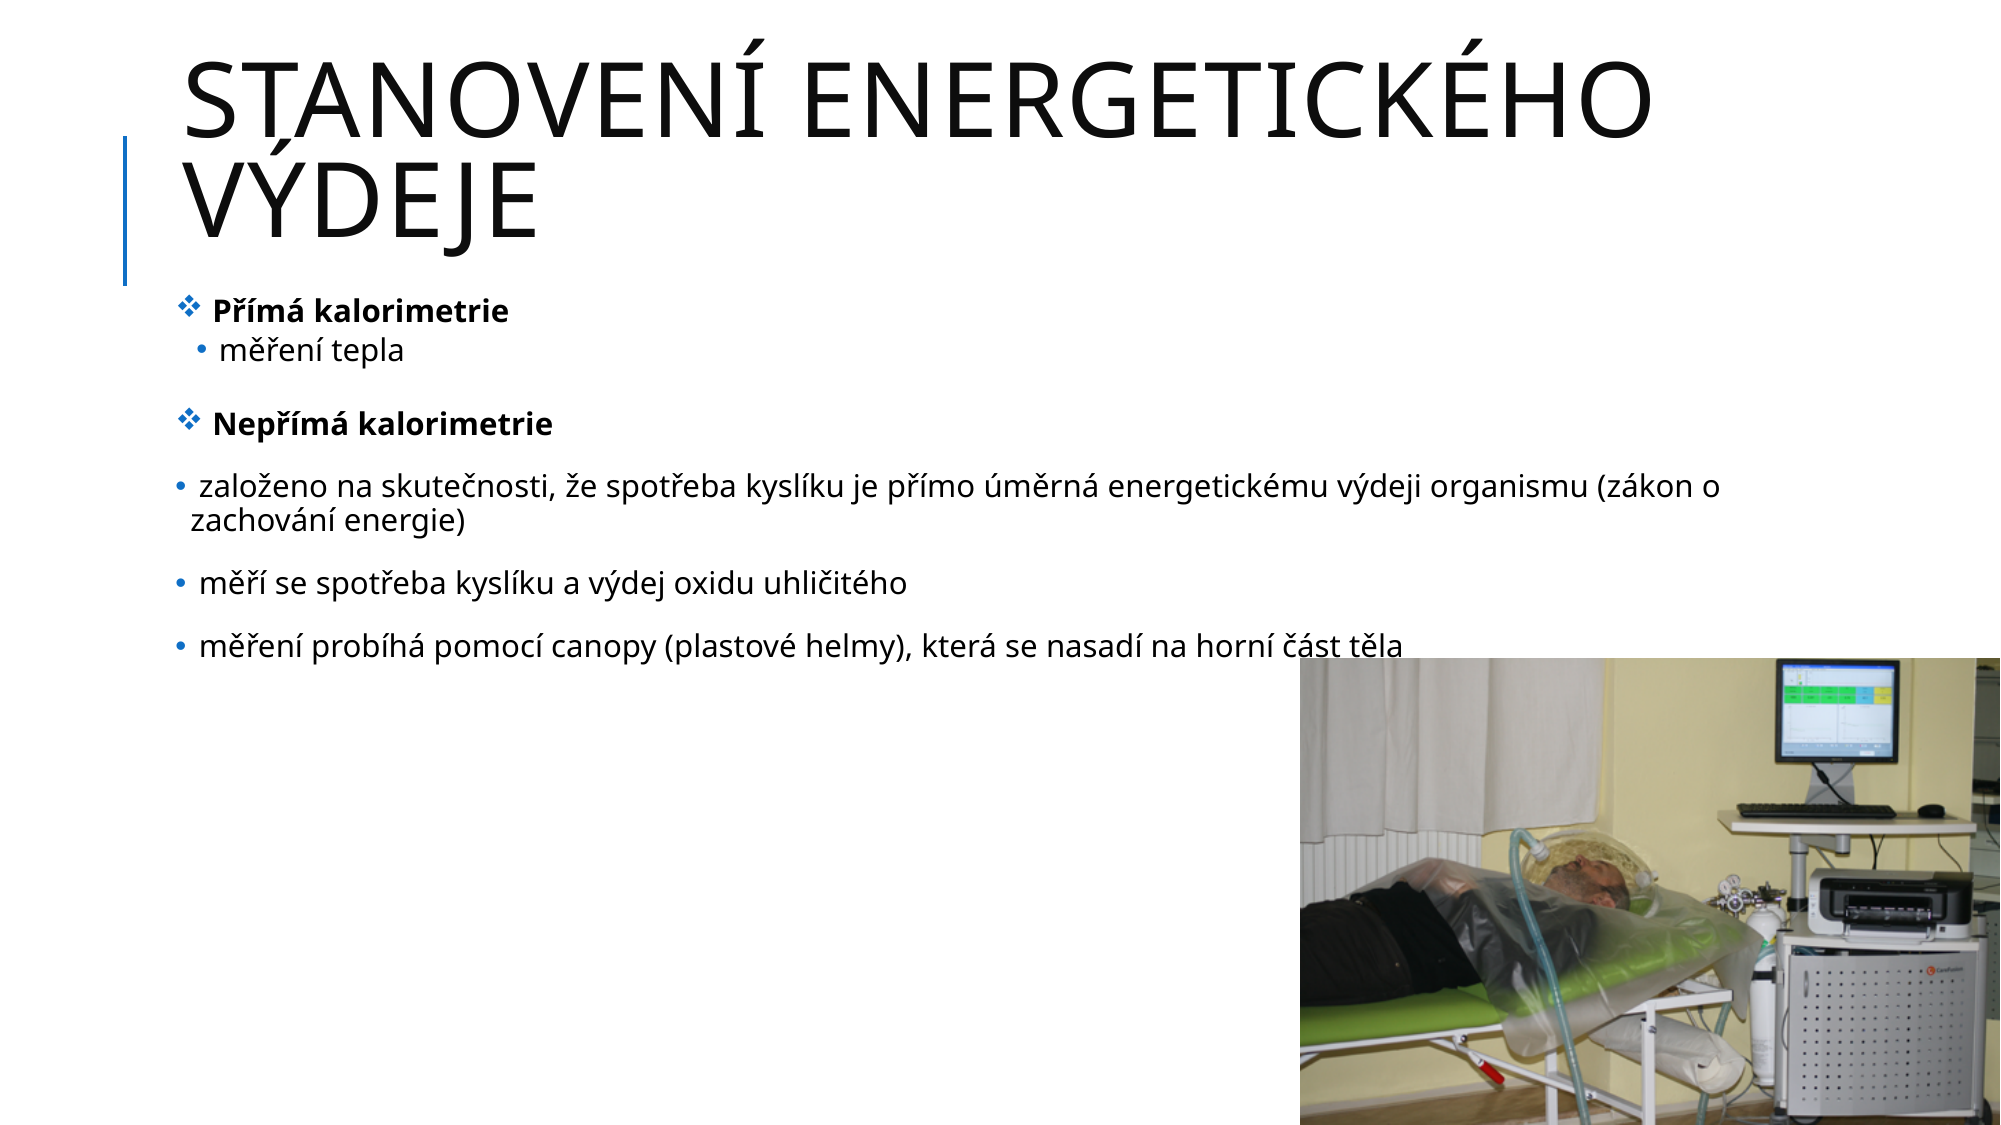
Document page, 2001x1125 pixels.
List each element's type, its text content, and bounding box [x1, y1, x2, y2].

title Stanovení energetického výdeje [168, 34, 1763, 280]
list Přímá kalorimetrie měření tepla Nepřímá kalorimetrie založeno na skutečnosti, že spotřeba kyslíku je přímo úměrná energetickému výdeji organismu (zákon o zachování energie) měří se spotřeba kyslíku a výdej oxidu uhličitého měření probíhá pomocí canopy (plastové helmy), která se nasadí na horní část těla [168, 280, 1763, 1046]
picture [1300, 658, 2000, 1125]
